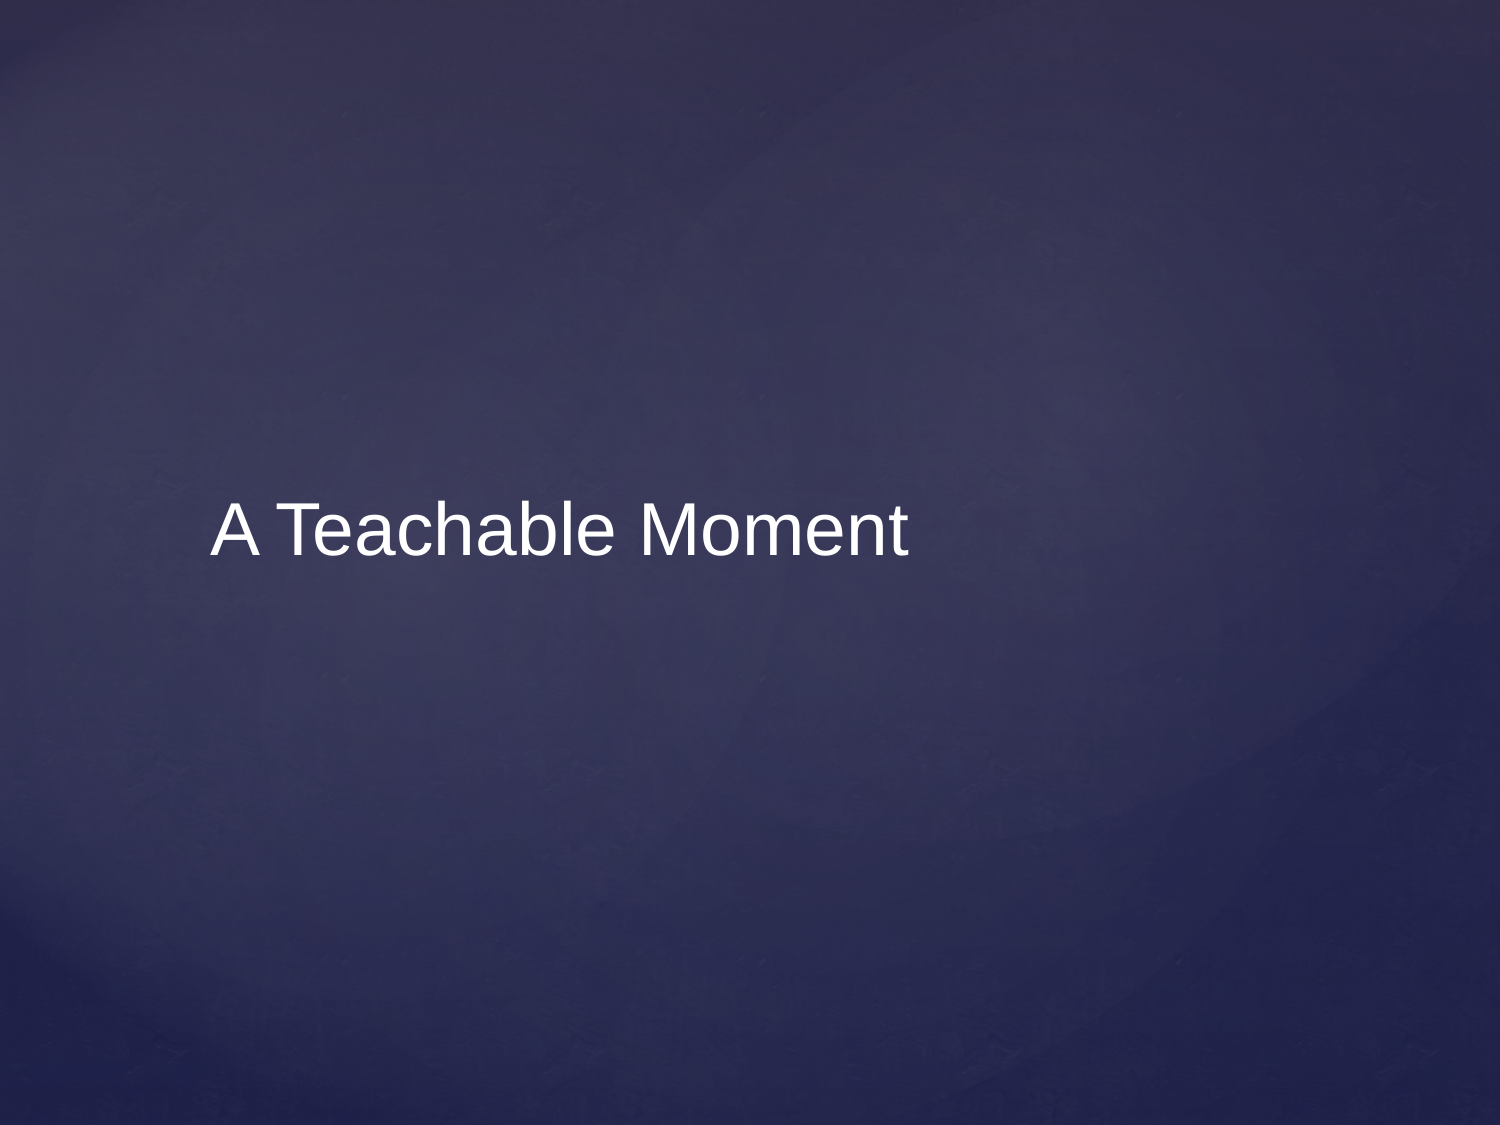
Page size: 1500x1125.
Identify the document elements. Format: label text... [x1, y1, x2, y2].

text_box A Teachable Moment [195, 473, 925, 578]
